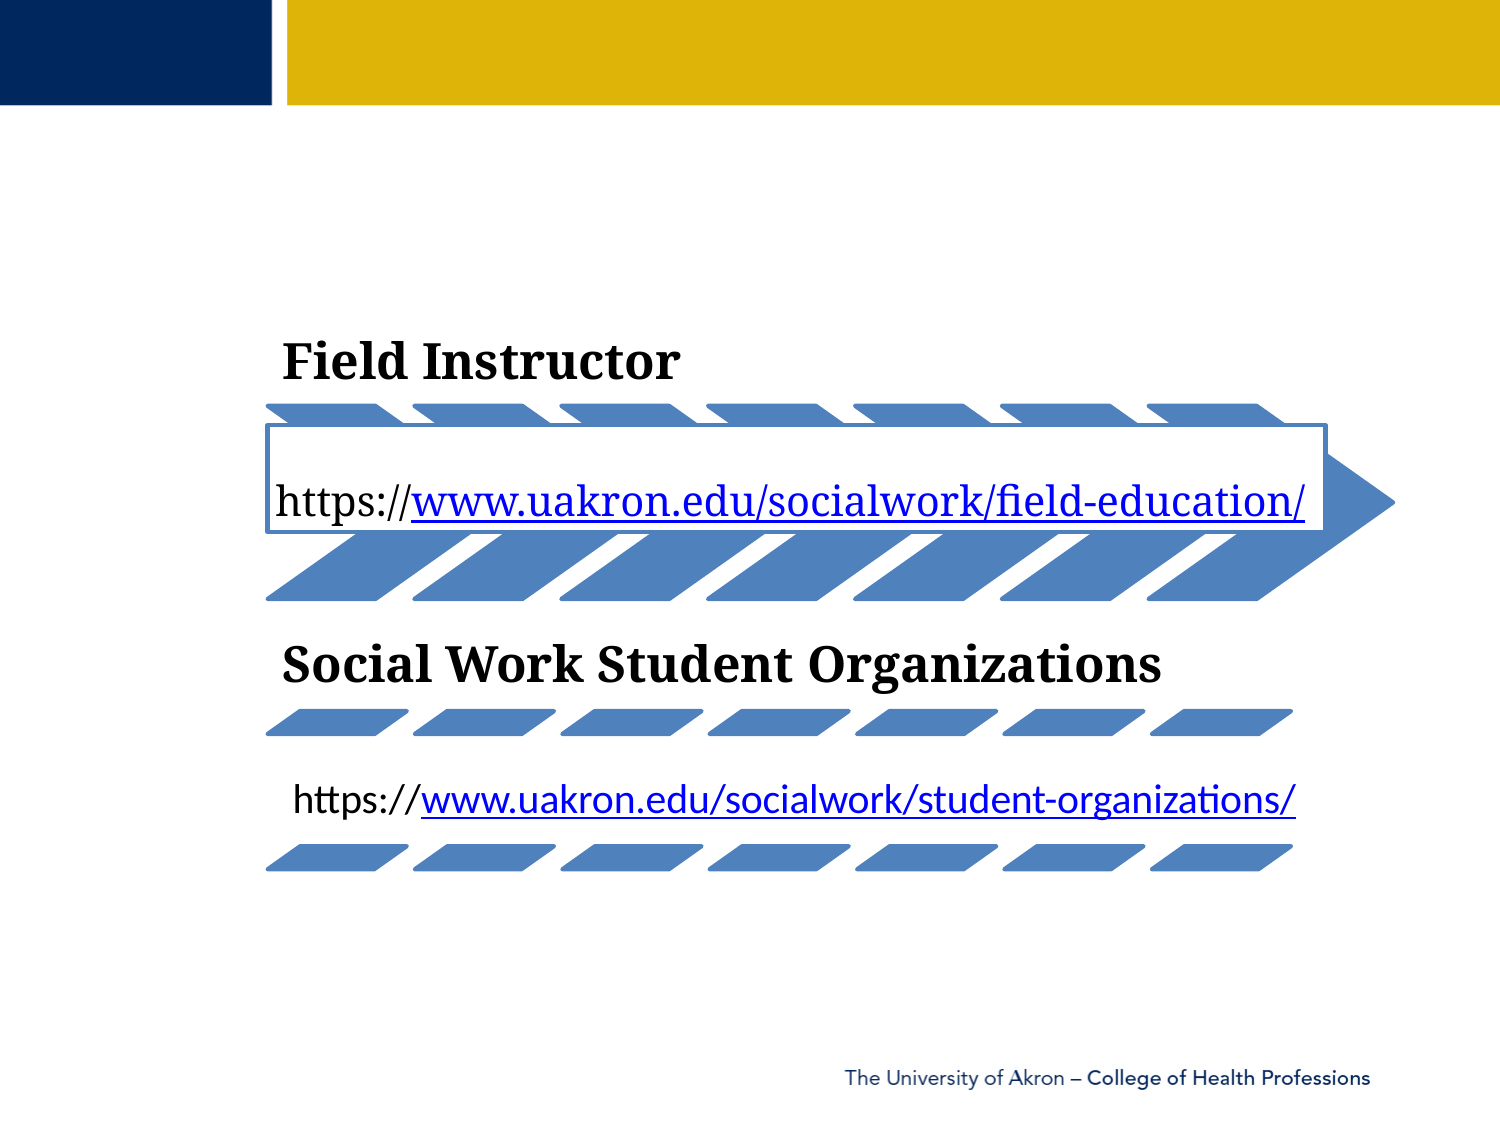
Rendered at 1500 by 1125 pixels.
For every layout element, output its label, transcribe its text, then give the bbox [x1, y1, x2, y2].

text_box [1001, 532, 1205, 600]
text_box [1001, 405, 1137, 425]
text_box [267, 725, 280, 735]
text_box [855, 532, 1058, 600]
text_box [1004, 846, 1144, 870]
text_box [267, 846, 407, 870]
text_box https://www.uakron.edu/socialwork/field-education/ [267, 425, 1326, 532]
title Field Instructor [280, 327, 694, 425]
text_box [708, 405, 843, 425]
text_box [562, 846, 702, 870]
text_box [709, 846, 849, 870]
text_box [561, 405, 697, 425]
picture [0, 0, 1500, 1096]
text_box [857, 846, 997, 870]
text_box [267, 532, 471, 600]
text_box [561, 532, 764, 600]
text_box [414, 846, 554, 870]
text_box [267, 405, 403, 425]
text_box [855, 405, 990, 425]
text_box [708, 532, 911, 600]
text_box [1148, 454, 1394, 600]
text_box [414, 405, 550, 425]
text_box [1148, 405, 1284, 425]
text_box [1151, 846, 1292, 870]
text_box [414, 532, 618, 600]
text_box Social Work Student Organizations https://www.uakron.edu/socialwork/student-organizations/ [280, 630, 1311, 822]
